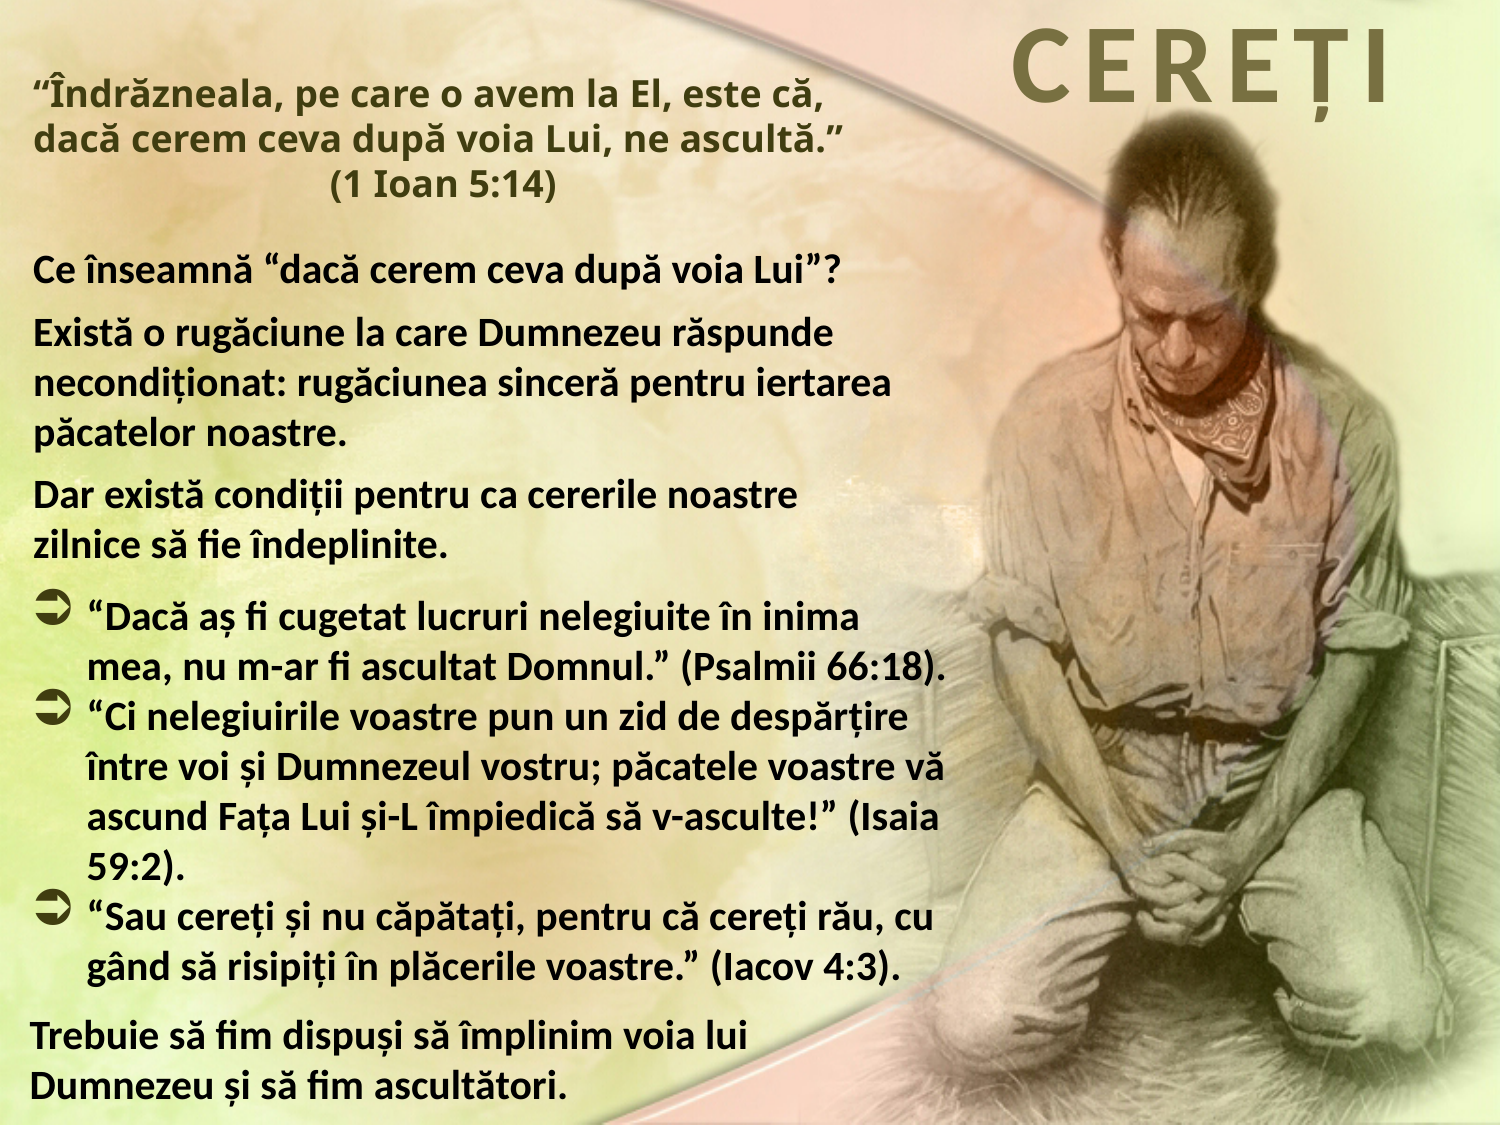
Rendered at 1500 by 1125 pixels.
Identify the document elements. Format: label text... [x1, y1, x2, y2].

picture [0, 0, 1500, 1125]
text_box Ce înseamnă “dacă cerem ceva după voia Lui”? Există o rugăciune la care Dumnezeu răspunde necondiționat: rugăciunea sinceră pentru iertarea păcatelor noastre. Dar există condiții pentru ca cererile noastre zilnice să fie îndeplinite. [18, 234, 924, 575]
text_box Trebuie să fim dispuși să împlinim voia lui Dumnezeu și să fim ascultători. [14, 1000, 869, 1116]
text_box “Îndrăzneala, pe care o avem la El, este că, dacă cerem ceva după voia Lui, ne ascultă.” (1 Ioan 5:14) [18, 63, 869, 213]
text_box “Dacă aş fi cugetat lucruri nelegiuite în inima mea, nu m-ar fi ascultat Domnul.” (Psalmii 66:18). “Ci nelegiuirile voastre pun un zid de despărţire între voi şi Dumnezeul vostru; păcatele voastre vă ascund Faţa Lui şi-L împiedică să v-asculte!” (Isaia 59:2). “Sau cereţi şi nu căpătaţi, pentru că cereţi rău, cu gând să risipiţi în plăcerile voastre.” (Iacov 4:3). [15, 581, 955, 997]
text_box CEREȚI [904, 0, 1500, 133]
